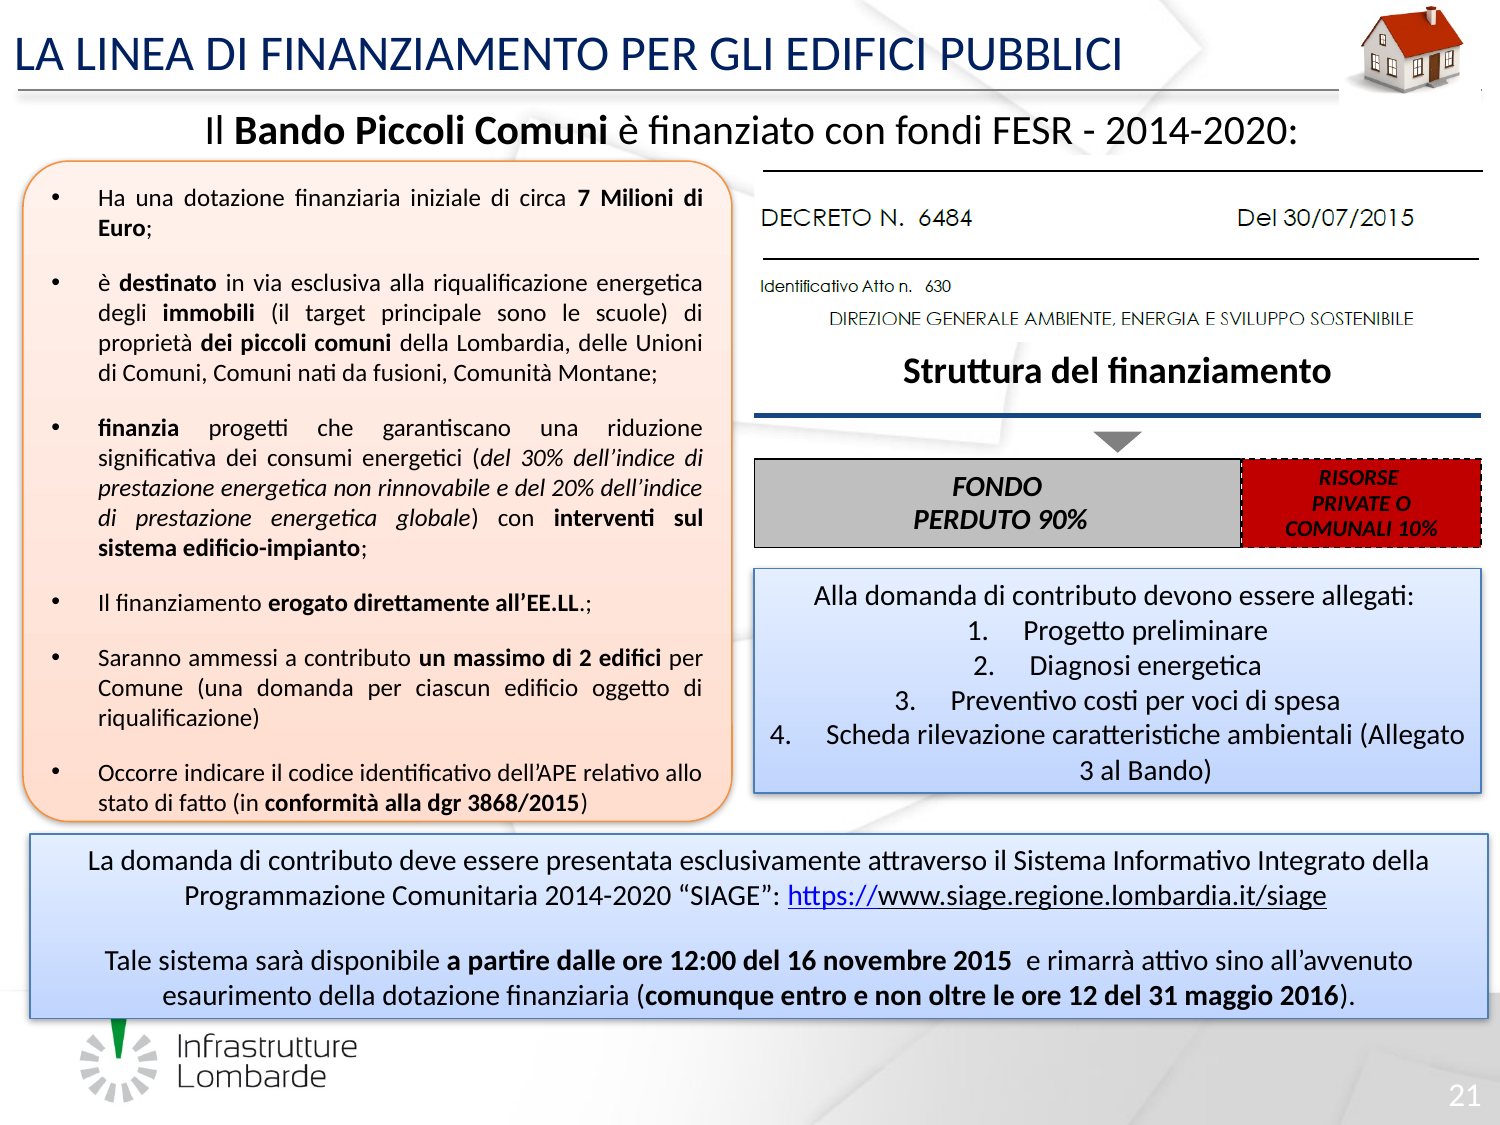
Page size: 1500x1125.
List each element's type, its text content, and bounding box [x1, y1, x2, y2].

text_box Ha una dotazione finanziaria iniziale di circa 7 Milioni di Euro; è destinato in via esclusiva alla riqualificazione energetica degli immobili (il target principale sono le scuole) di proprietà dei piccoli comuni della Lombardia, delle Unioni di Comuni, Comuni nati da fusioni, Comunità Montane; finanzia progetti che garantiscano una riduzione significativa dei consumi energetici (del 30% dell’indice di prestazione energetica non rinnovabile e del 20% dell’indice di prestazione energetica globale) con interventi sul sistema edificio-impianto; Il finanziamento erogato direttamente all’EE.LL.; Saranno ammessi a contributo un massimo di 2 edifici per Comune (una domanda per ciascun edificio oggetto di riqualificazione) Occorre indicare il codice identificativo dell’APE relativo allo stato di fatto (in conformità alla dgr 3868/2015) [22, 161, 733, 823]
text_box Il Bando Piccoli Comuni è finanziato con fondi FESR - 2014-2020: [22, 95, 1481, 161]
text_box RISORSE PRIVATE O COMUNALI 10% [1242, 459, 1481, 548]
text_box [1087, 429, 1148, 456]
text_box FONDO PERDUTO 90% [754, 459, 1241, 548]
text_box La domanda di contributo deve essere presentata esclusivamente attraverso il Sistema Informativo Integrato della Programmazione Comunitaria 2014-2020 “SIAGE”: https://www.siage.regione.lombardia.it/siage Tale sistema sarà disponibile a partire dalle ore 12:00 del 16 novembre 2015 e rimarrà attivo sino all’avvenuto esaurimento della dotazione finanziaria (comunque entro e non oltre le ore 12 del 31 maggio 2016). [29, 833, 1489, 1019]
text_box Struttura del finanziamento [754, 350, 1481, 399]
text_box Alla domanda di contributo devono essere allegati: Progetto preliminare Diagnosi energetica Preventivo costi per voci di spesa Scheda rilevazione caratteristiche ambientali (Allegato 3 al Bando) [753, 568, 1482, 794]
picture [0, 0, 1500, 1125]
title LA LINEA DI FINANZIAMENTO PER GLI EDIFICI PUBBLICI [0, 0, 1336, 102]
